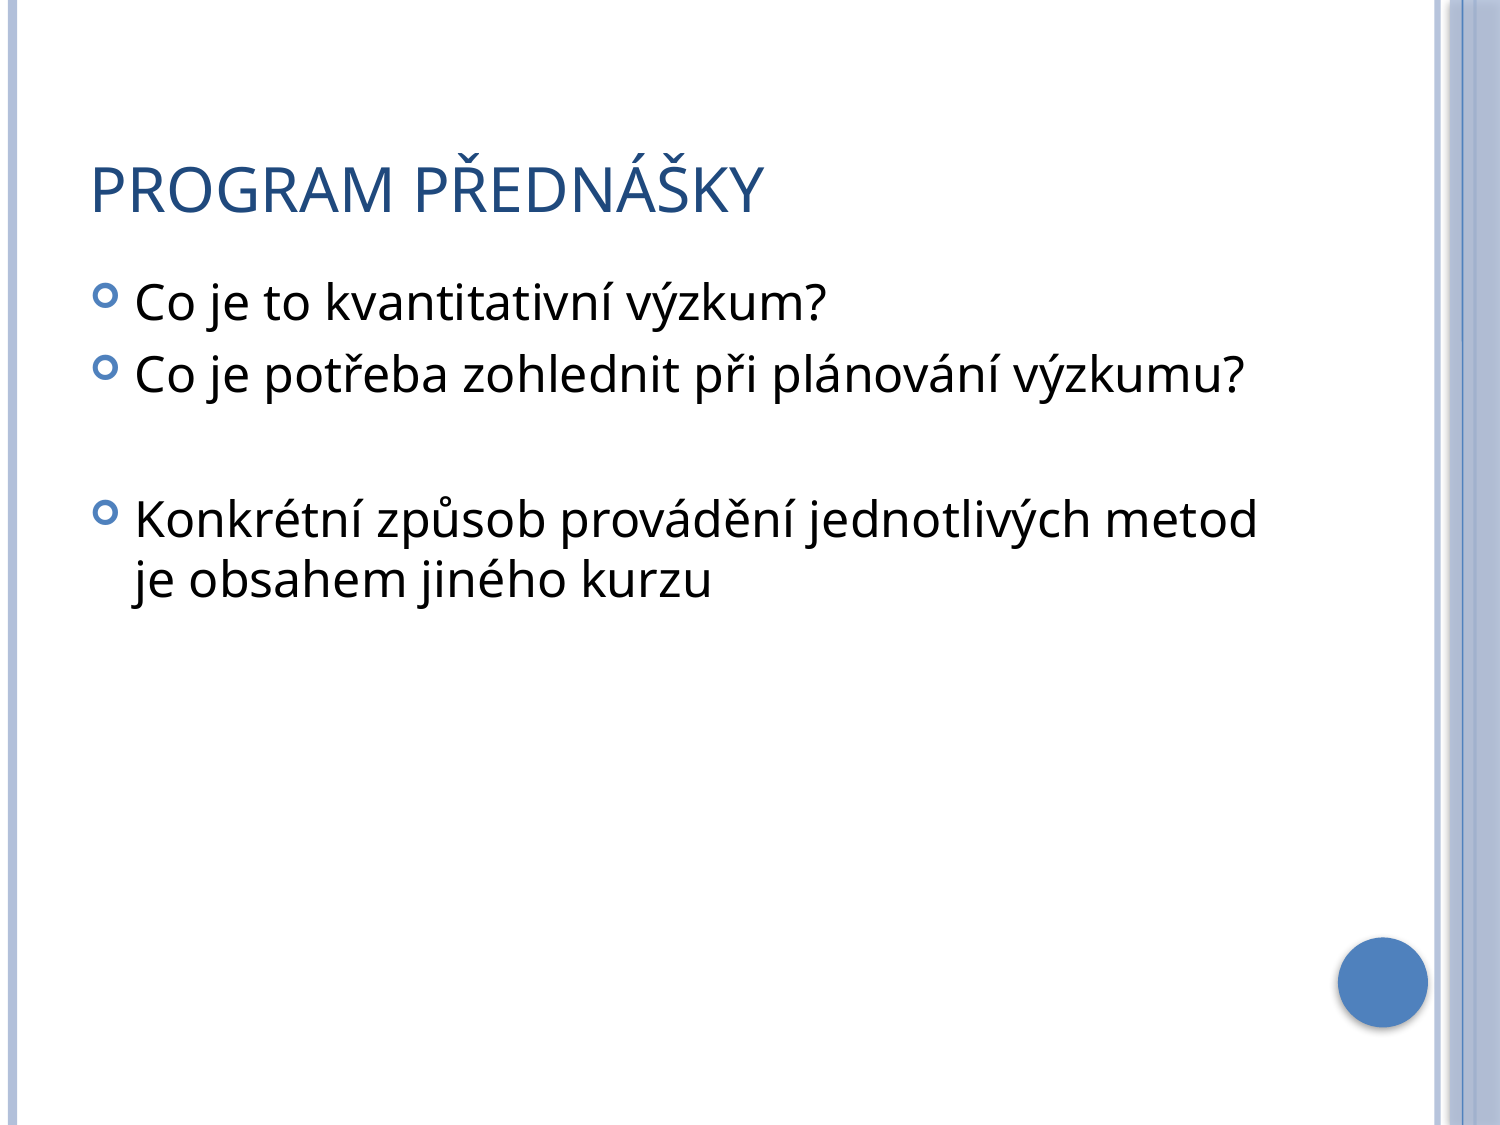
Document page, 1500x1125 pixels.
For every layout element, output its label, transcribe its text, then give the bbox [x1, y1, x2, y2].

title Program přednášky [75, 45, 1300, 233]
list Co je to kvantitativní výzkum? Co je potřeba zohlednit při plánování výzkumu? Konkrétní způsob provádění jednotlivých metod je obsahem jiného kurzu [75, 262, 1300, 1062]
